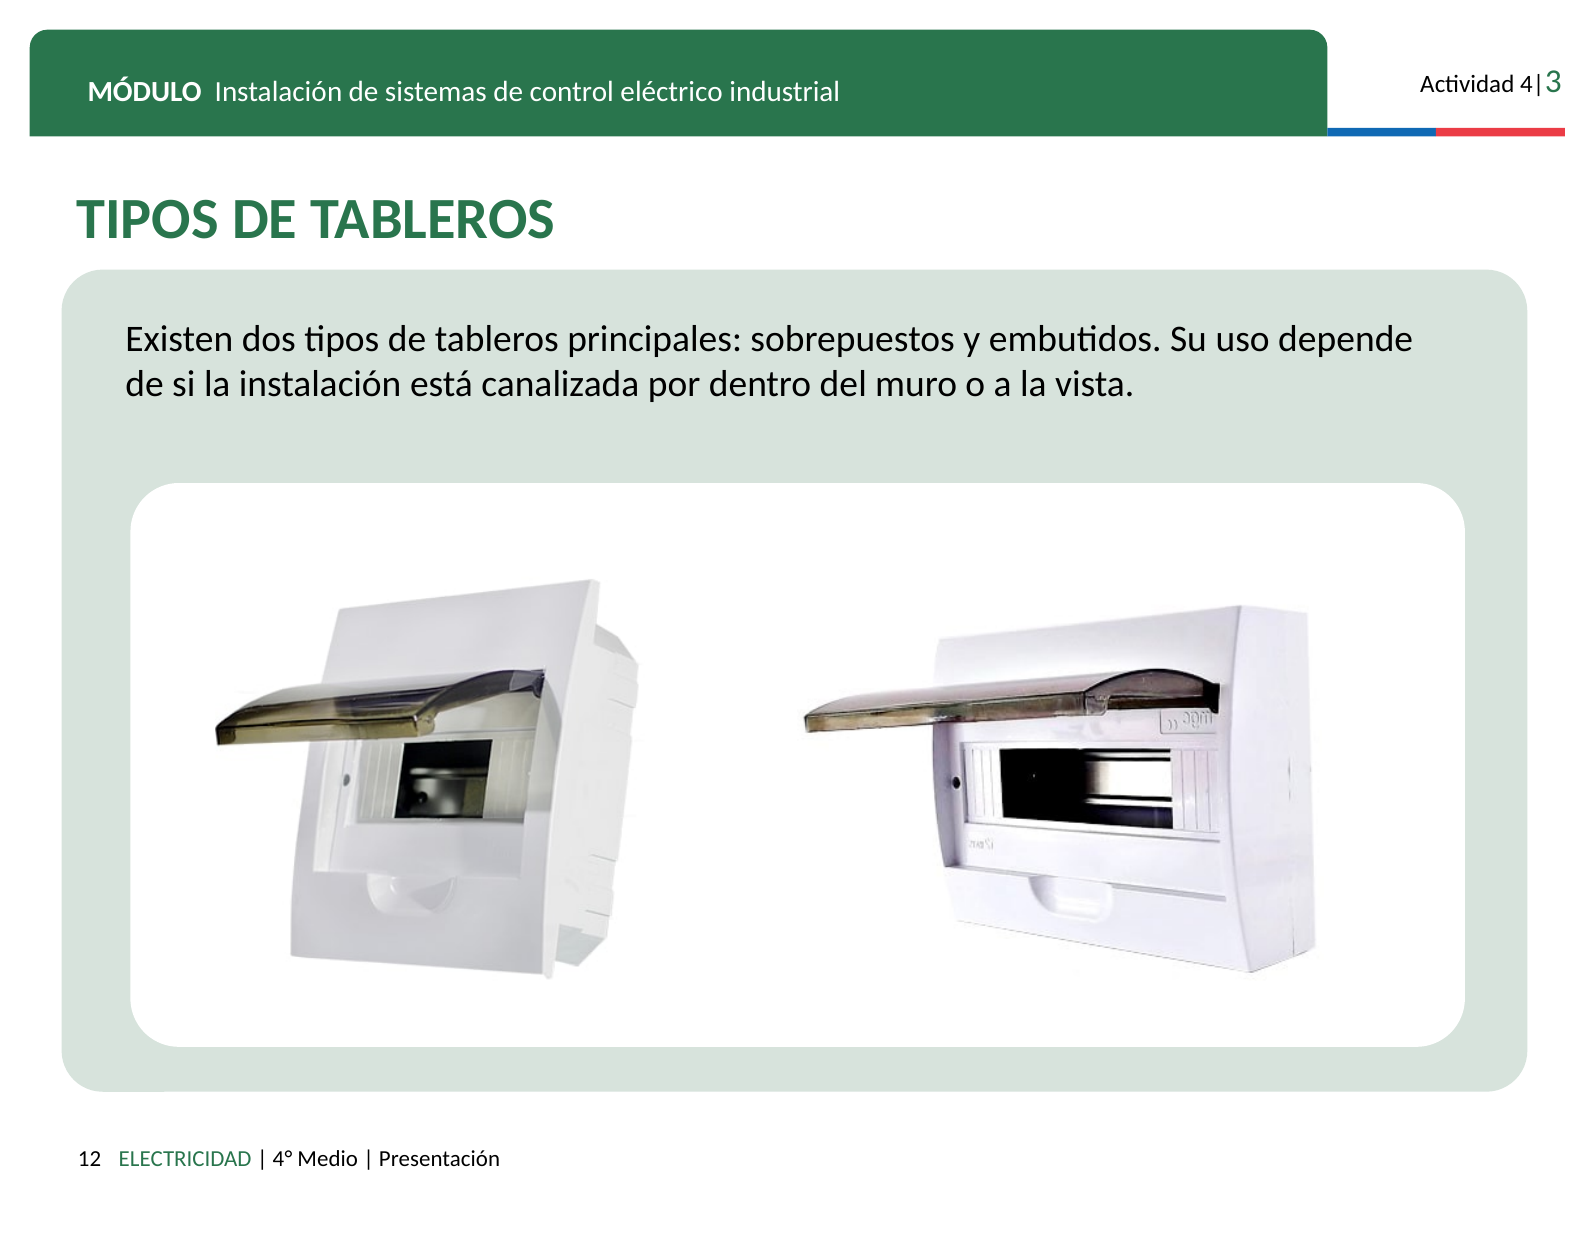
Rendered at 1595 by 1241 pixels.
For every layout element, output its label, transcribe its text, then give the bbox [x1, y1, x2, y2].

text_box [130, 483, 1465, 1047]
picture [214, 572, 645, 981]
text_box TIPOS DE TABLEROS [61, 193, 1370, 252]
text_box [61, 269, 1528, 1092]
picture [787, 601, 1324, 981]
text_box Existen dos tipos de tableros principales: sobrepuestos y embutidos. Su uso depende de si la instalación está canalizada por dentro del muro o a la vista. [110, 306, 1465, 439]
